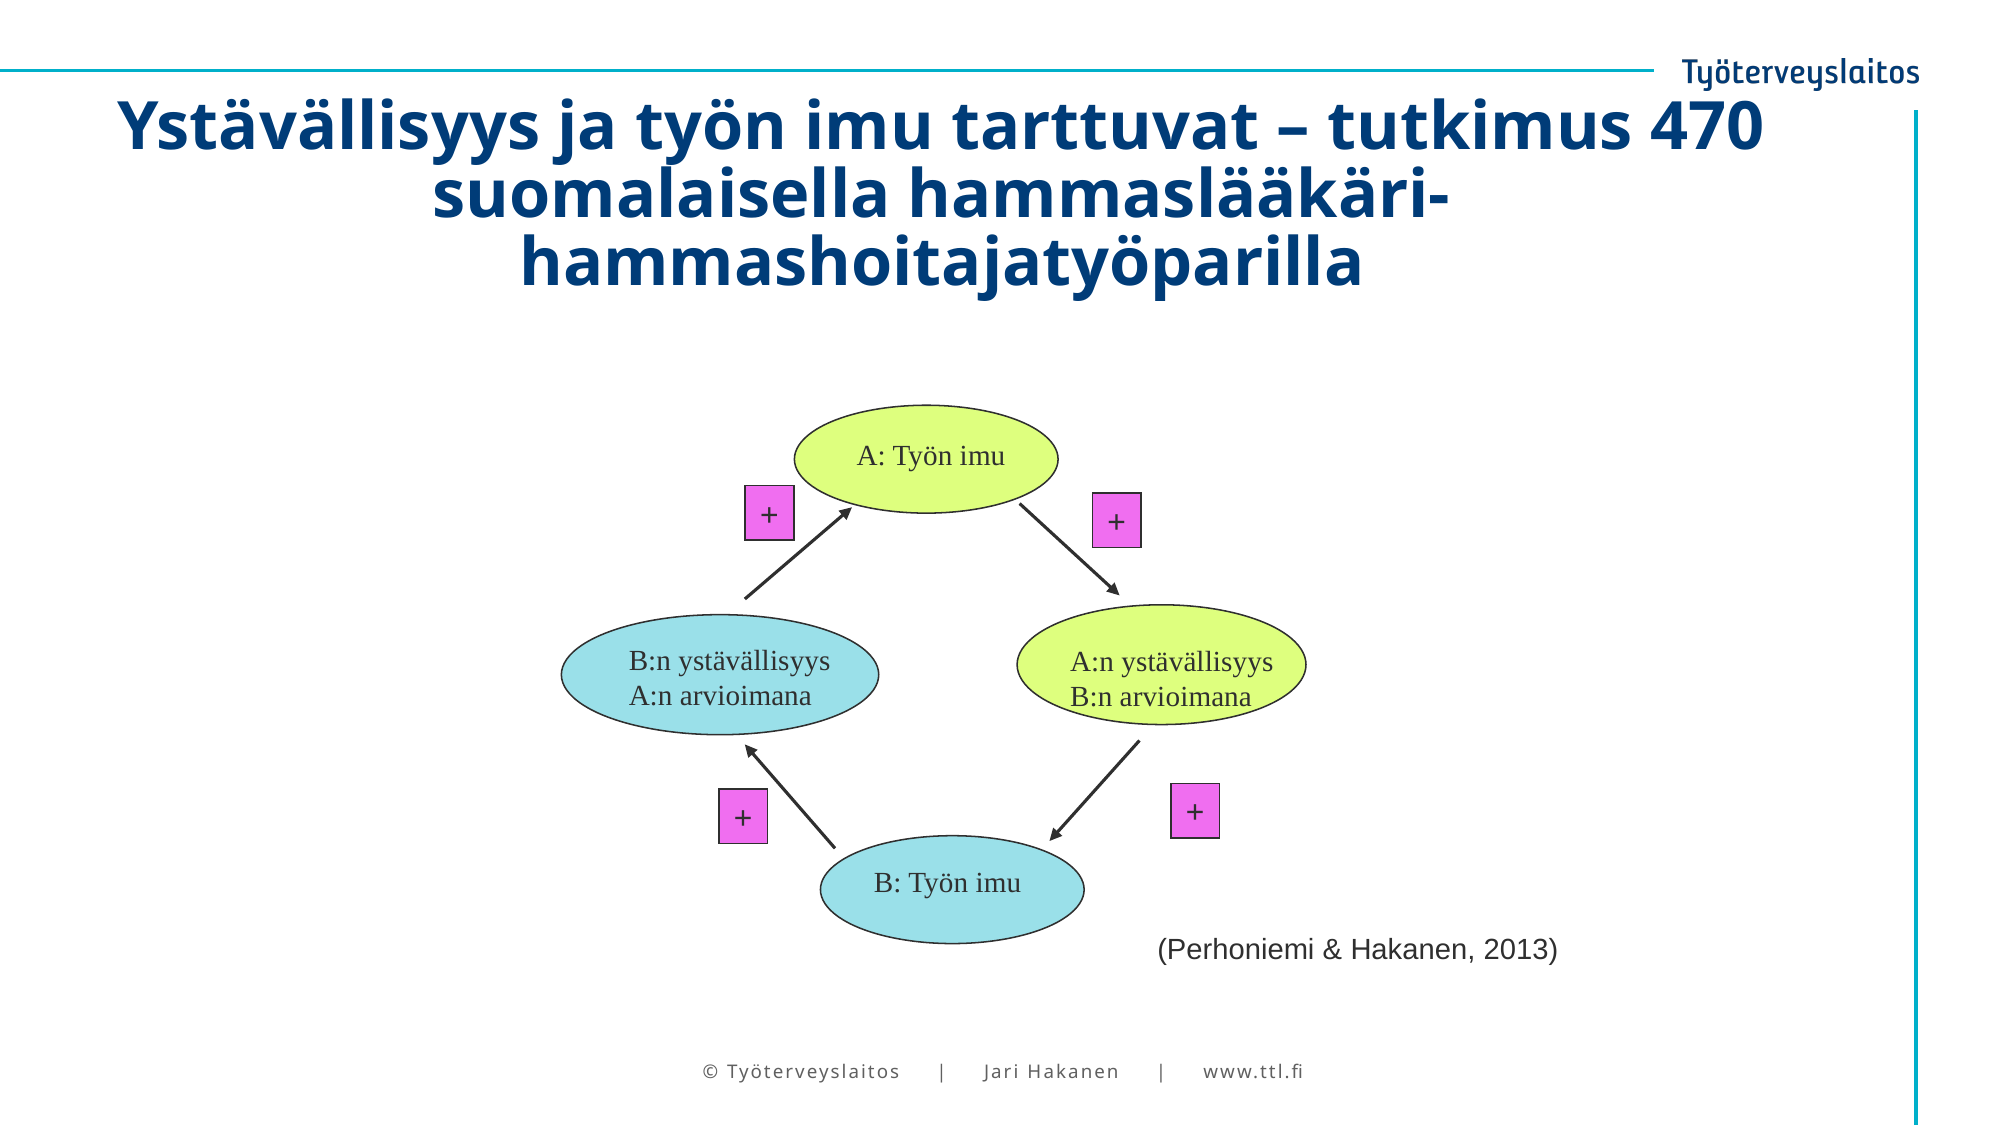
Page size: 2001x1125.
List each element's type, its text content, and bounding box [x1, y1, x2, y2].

picture [1682, 58, 1919, 91]
title Ystävällisyys ja työn imu tarttuvat – tutkimus 470 suomalaisella hammaslääkäri-hammashoitajatyöparilla [97, 172, 1787, 300]
footer © Työterveyslaitos | Jari Hakanen | www.ttl.fi [380, 1042, 1626, 1103]
text_box (Perhoniemi & Hakanen, 2013) [1142, 922, 1575, 973]
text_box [561, 404, 1307, 944]
